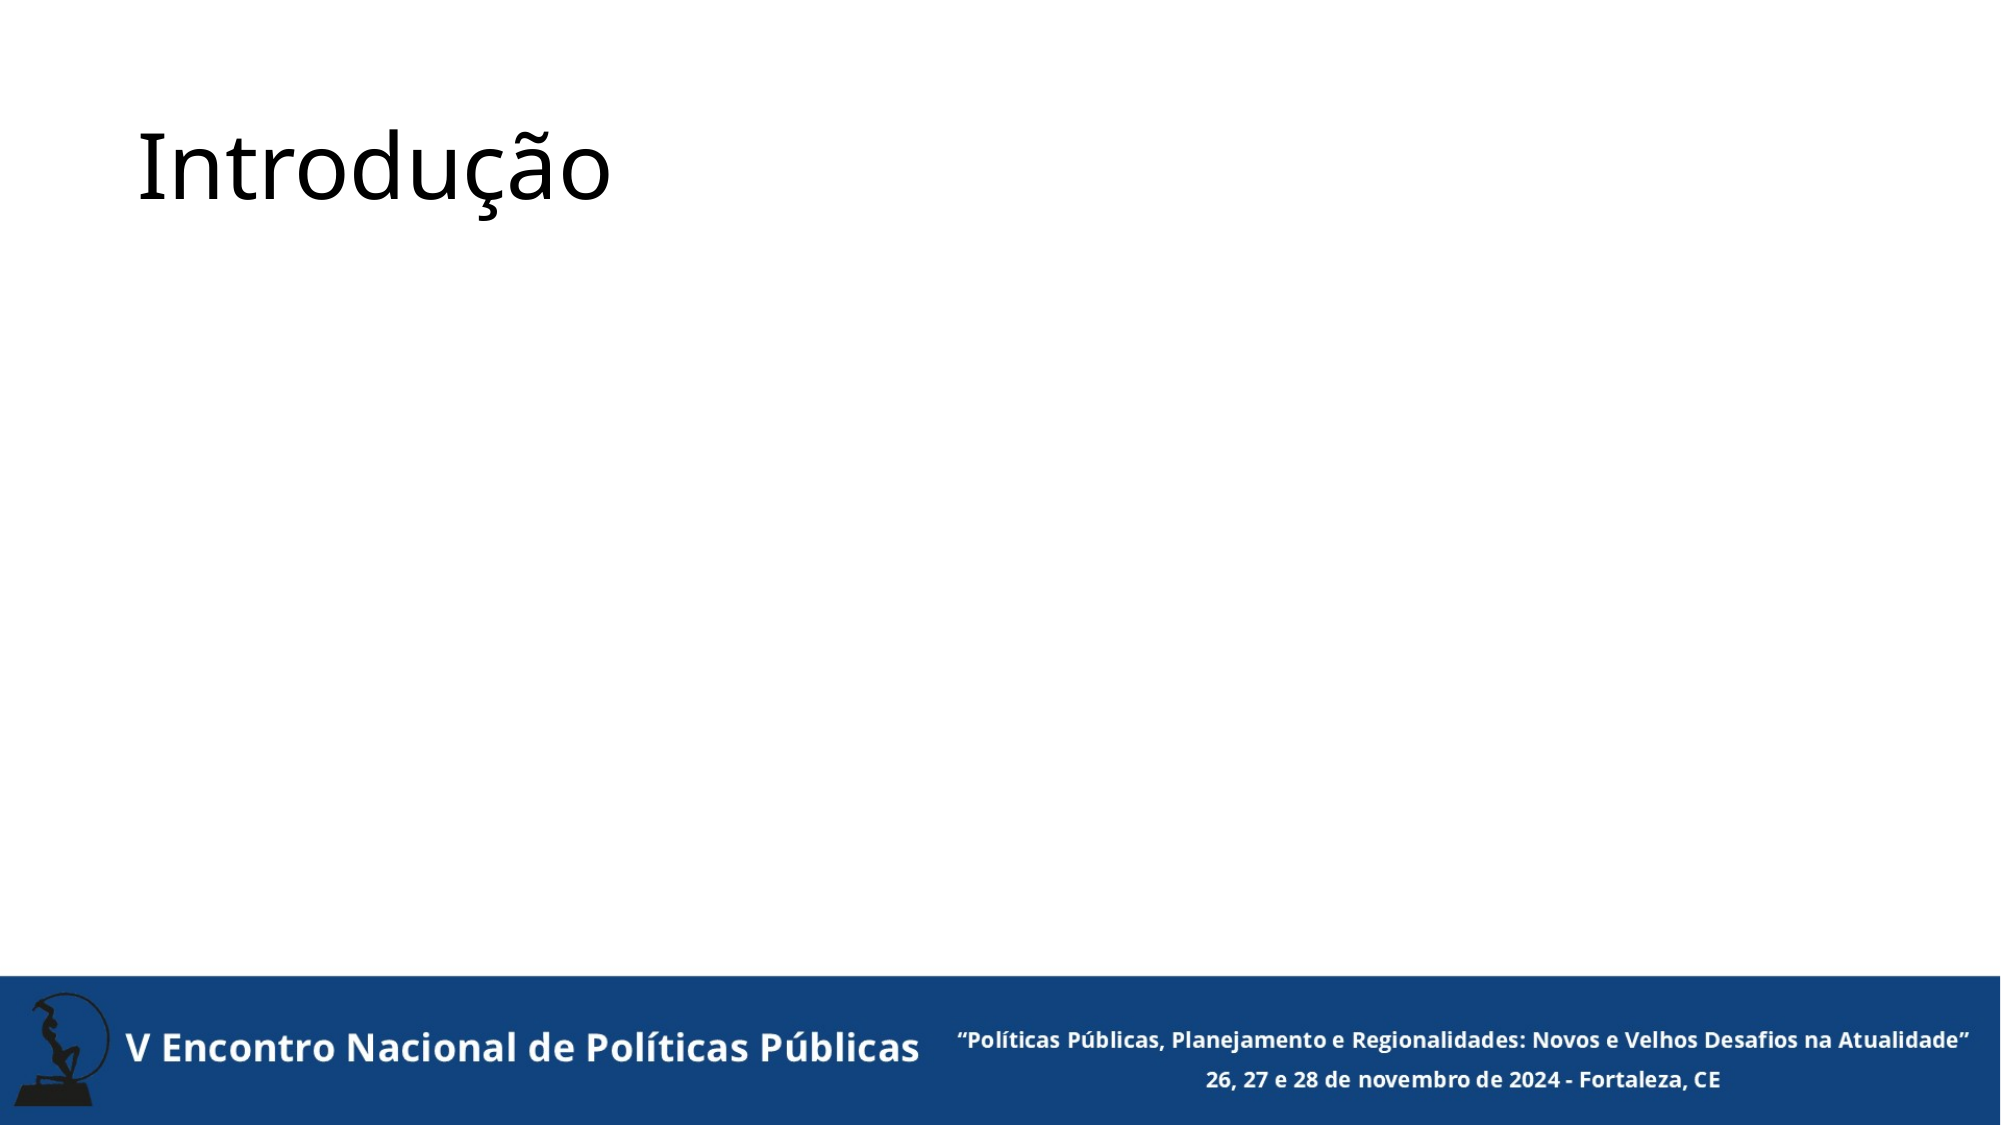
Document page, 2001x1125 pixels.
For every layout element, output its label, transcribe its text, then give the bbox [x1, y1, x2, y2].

picture [0, 0, 2001, 1125]
title Introdução [122, 59, 1863, 280]
